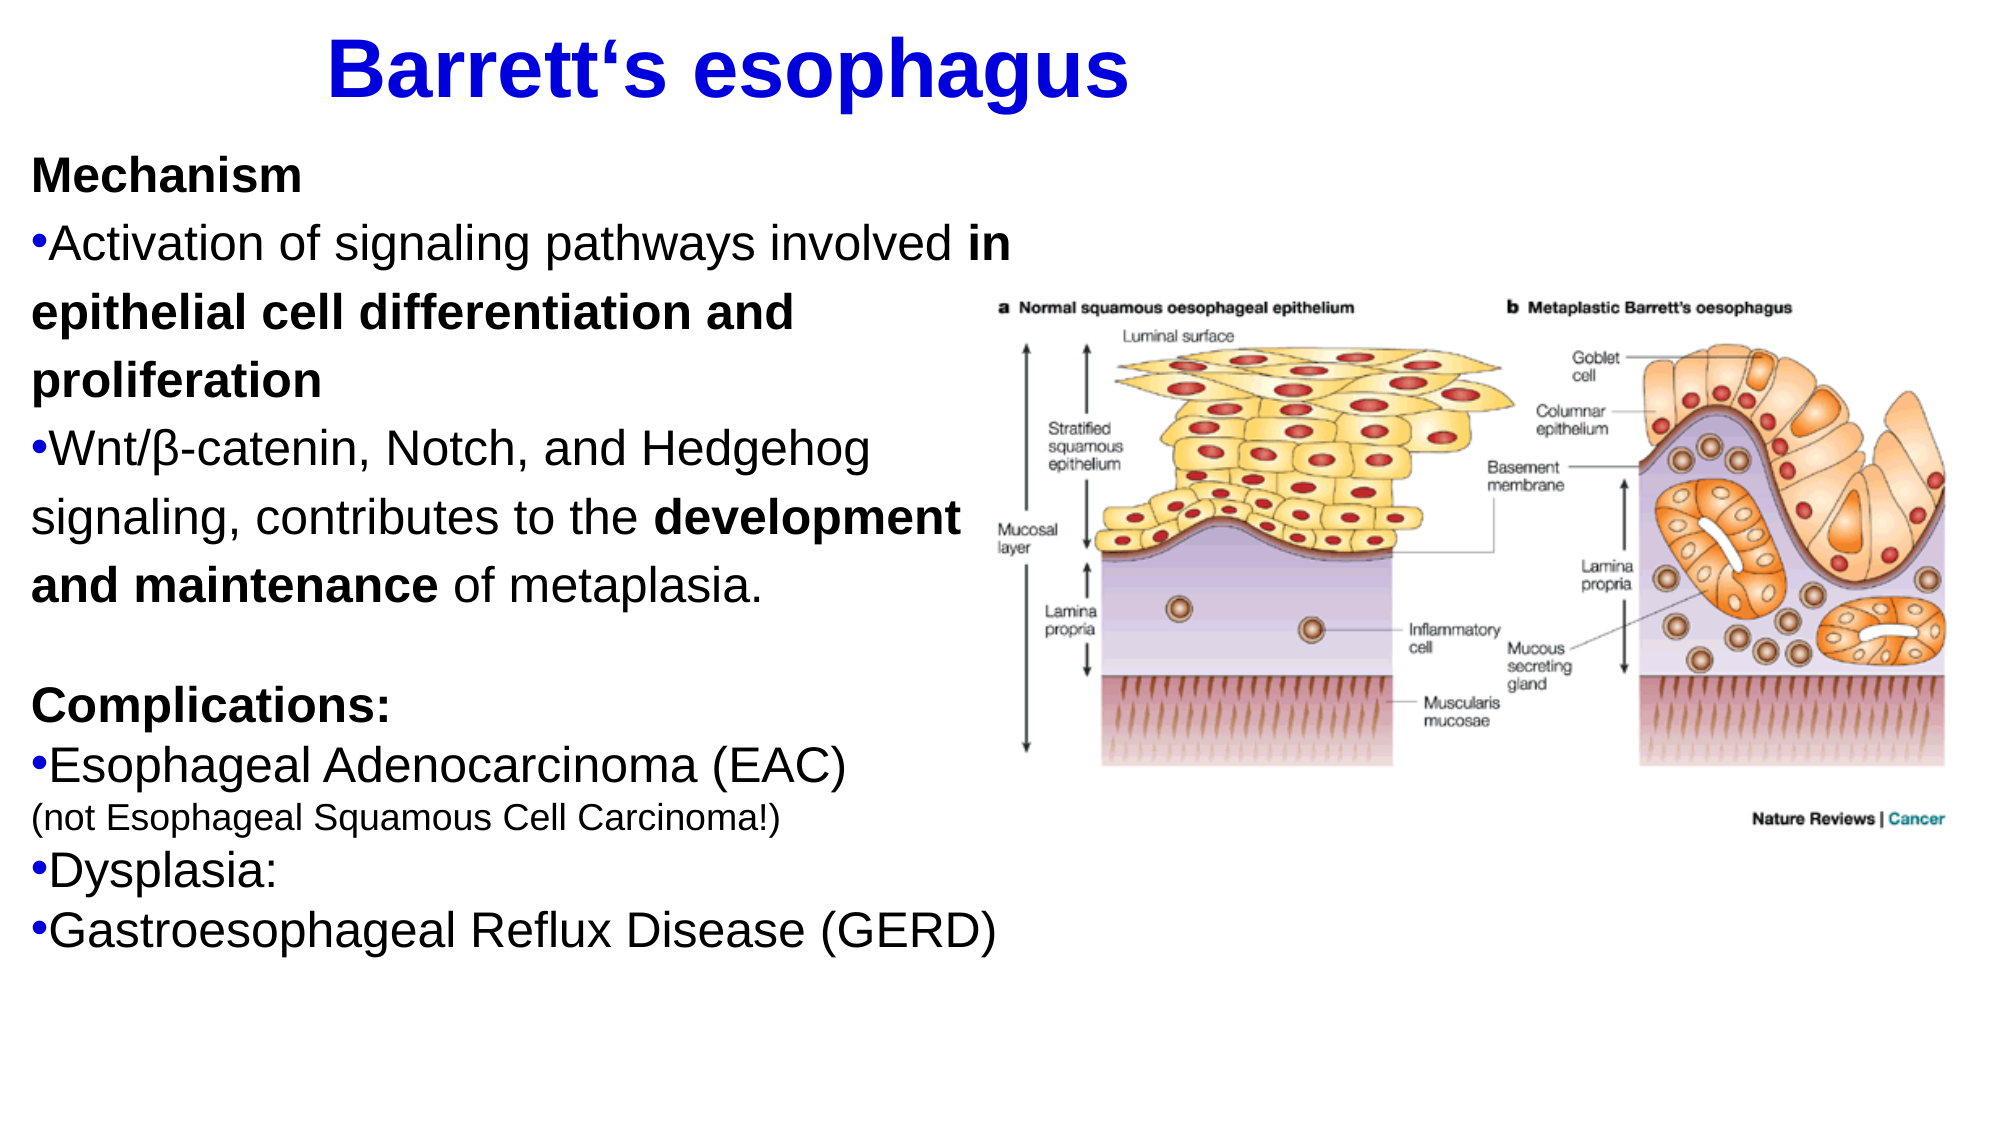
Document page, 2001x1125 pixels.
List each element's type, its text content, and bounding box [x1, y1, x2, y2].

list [982, 289, 1956, 836]
title Barrett‘s esophagus [326, 31, 1677, 219]
list Mechanism Activation of signaling pathways involved in epithelial cell differentiation and proliferation Wnt/β-catenin, Notch, and Hedgehog signaling, contributes to the development and maintenance of metaplasia. Complications: Esophageal Adenocarcinoma (EAC) (not Esophageal Squamous Cell Carcinoma!) Dysplasia: Gastroesophageal Reflux Disease (GERD) [30, 142, 1047, 1037]
